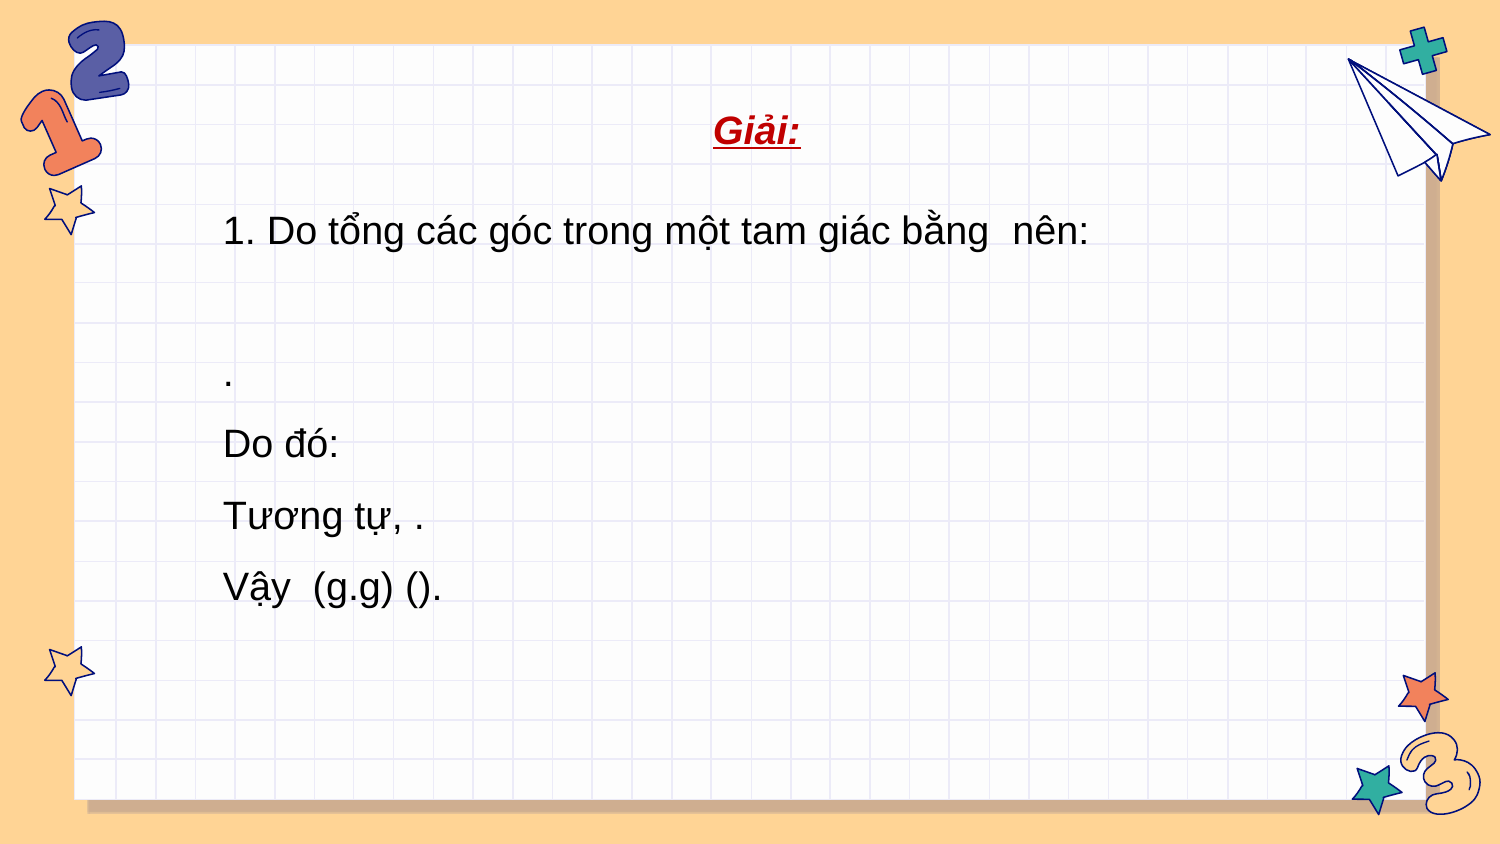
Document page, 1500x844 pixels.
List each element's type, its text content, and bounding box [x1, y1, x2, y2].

text_box Giải: [698, 74, 816, 161]
